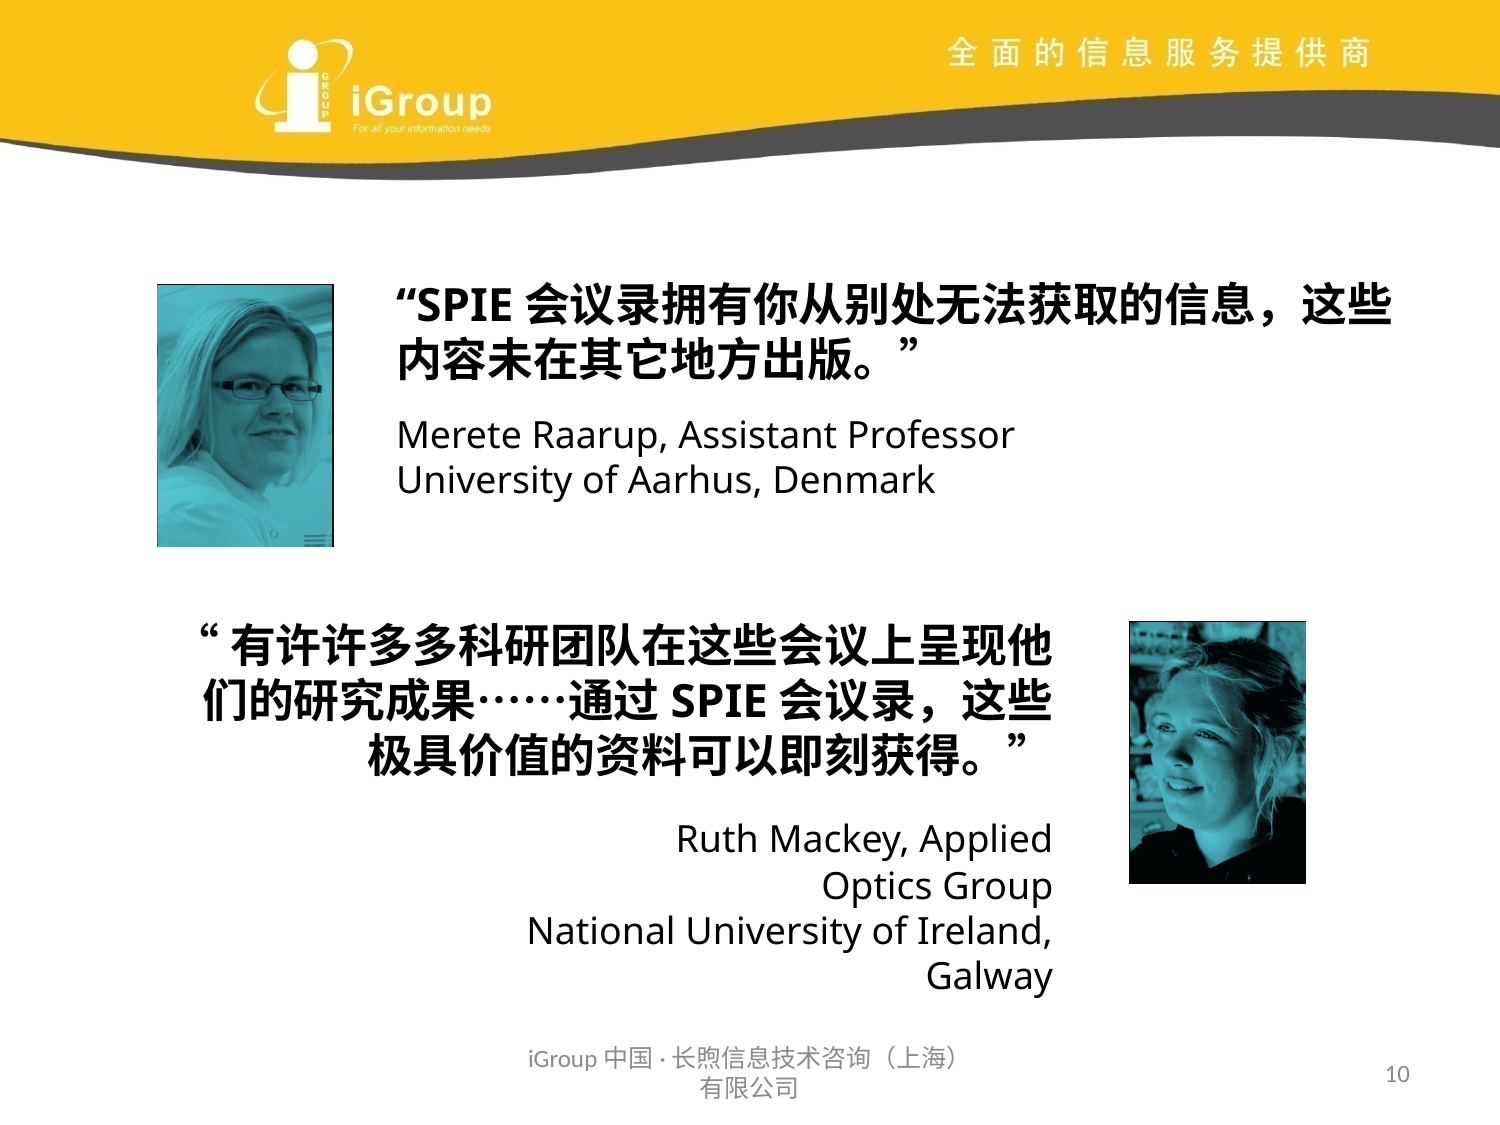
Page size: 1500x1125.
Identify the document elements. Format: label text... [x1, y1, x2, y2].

text_box “SPIE会议录拥有你从别处无法获取的信息，这些内容未在其它地方出版。” Merete Raarup, Assistant Professor University of Aarhus, Denmark [380, 268, 1442, 622]
text_box “有许许多多科研团队在这些会议上呈现他们的研究成果……通过SPIE会议录，这些极具价值的资料可以即刻获得。” Ruth Mackey, Applied Optics Group National University of Ireland, Galway [142, 609, 1069, 1084]
footer iGroup中国·长煦信息技术咨询（上海）有限公司 [512, 1084, 988, 1103]
picture [0, 0, 1500, 1125]
slide_number 10 [1074, 1042, 1425, 1103]
